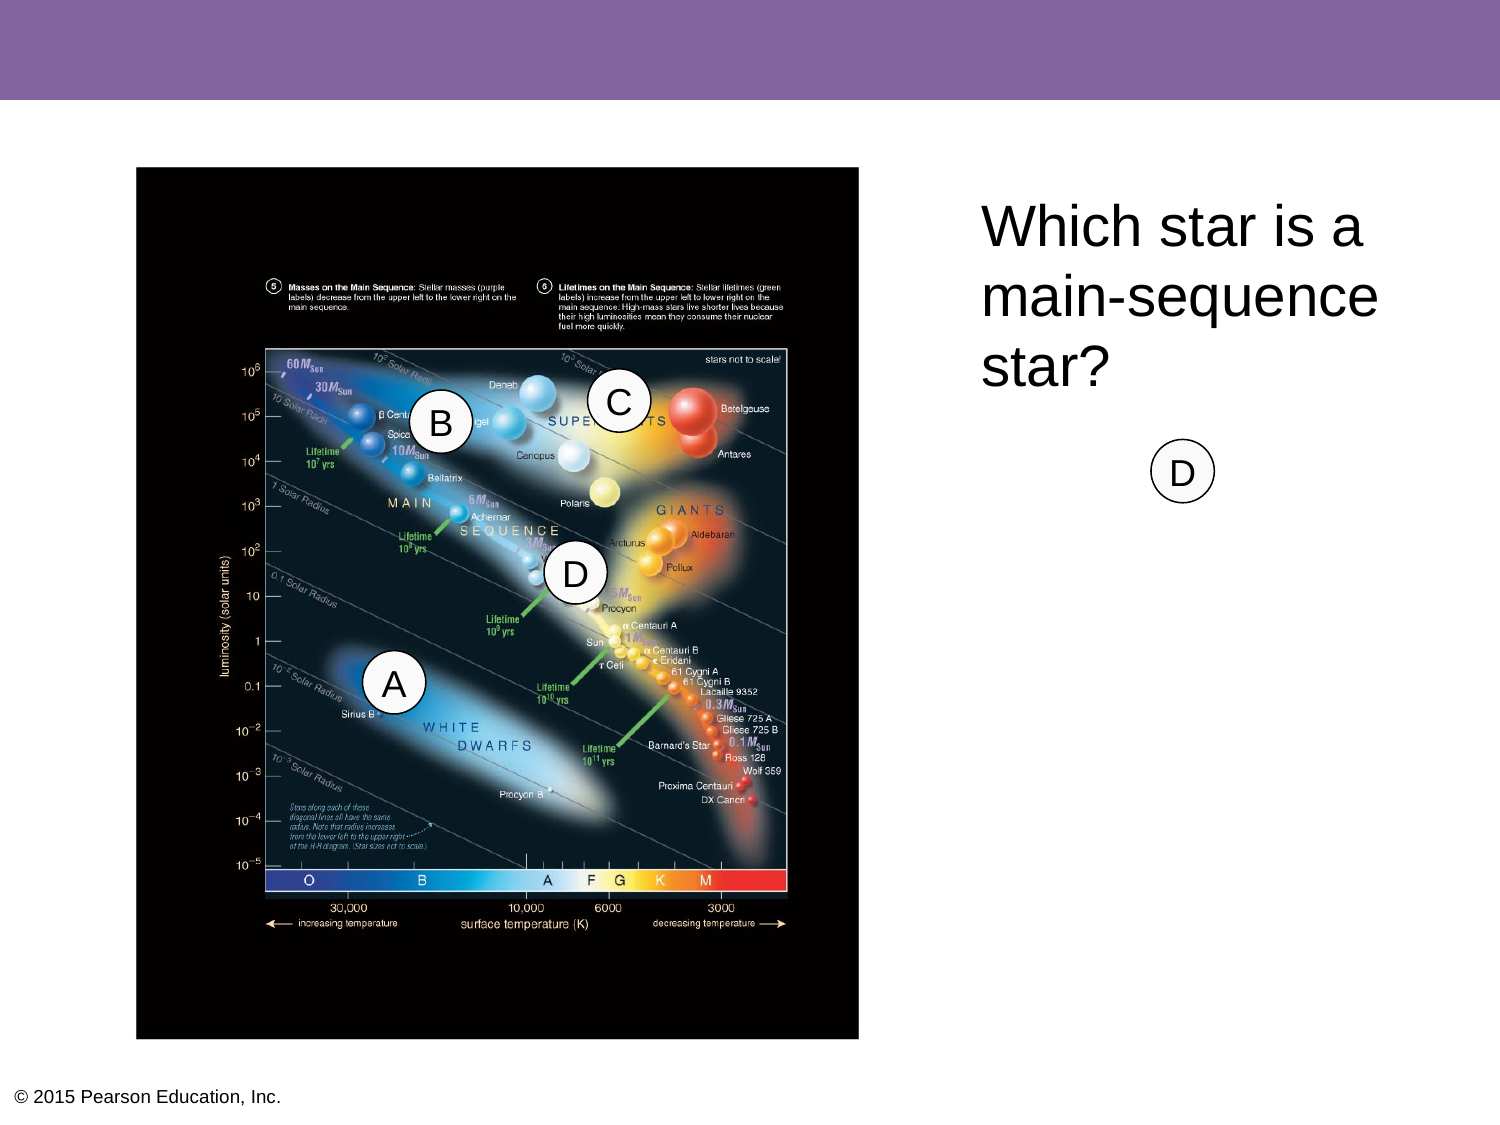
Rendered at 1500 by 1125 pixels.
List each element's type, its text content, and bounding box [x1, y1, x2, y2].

picture [127, 157, 867, 1040]
footer © 2015 Pearson Education, Inc. [14, 1084, 900, 1115]
text_box Which star is a main-sequence star? [966, 180, 1399, 945]
